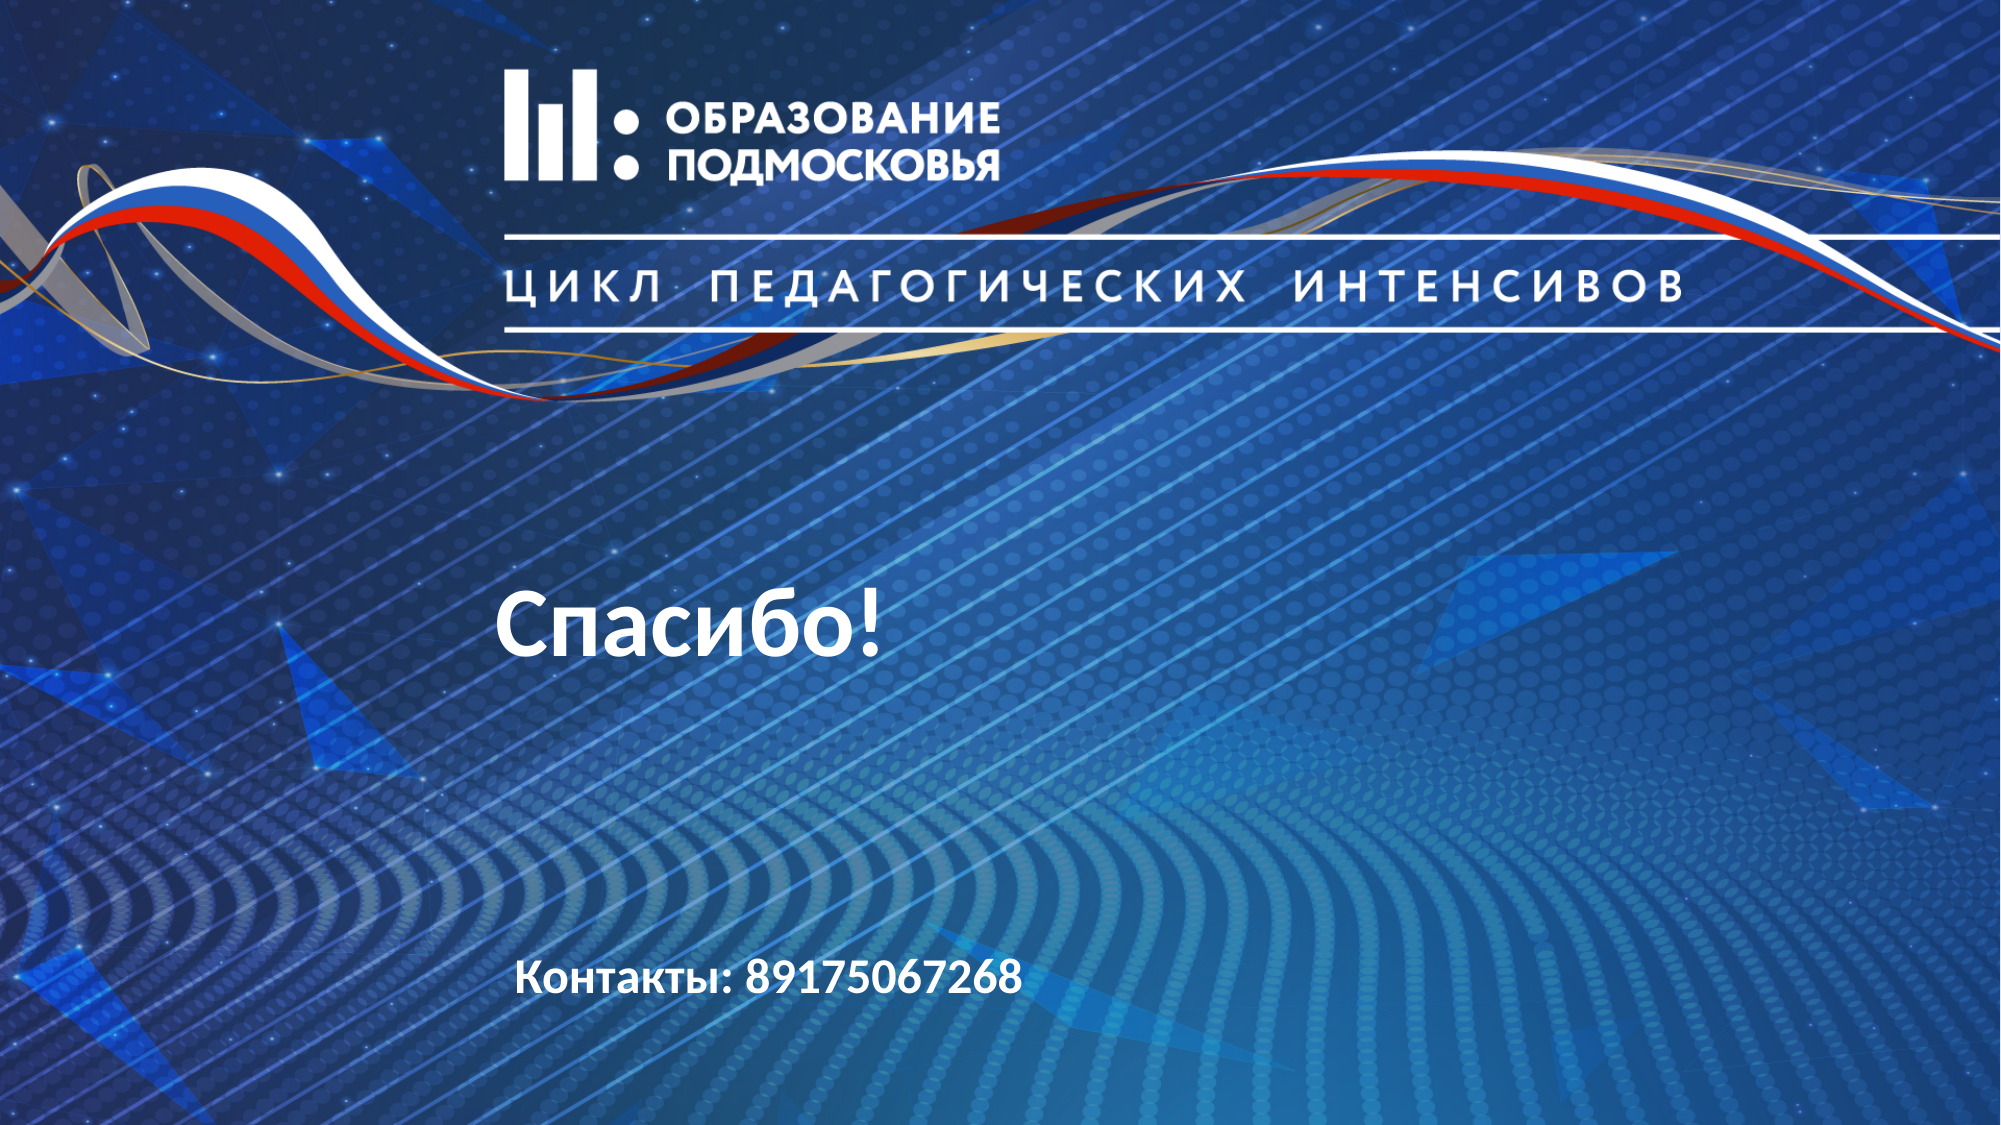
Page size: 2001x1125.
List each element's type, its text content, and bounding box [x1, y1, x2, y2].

subtitle Контакты: 89175067268 [499, 942, 1268, 1077]
title Спасибо! [480, 562, 1749, 764]
picture [0, 0, 2001, 1125]
